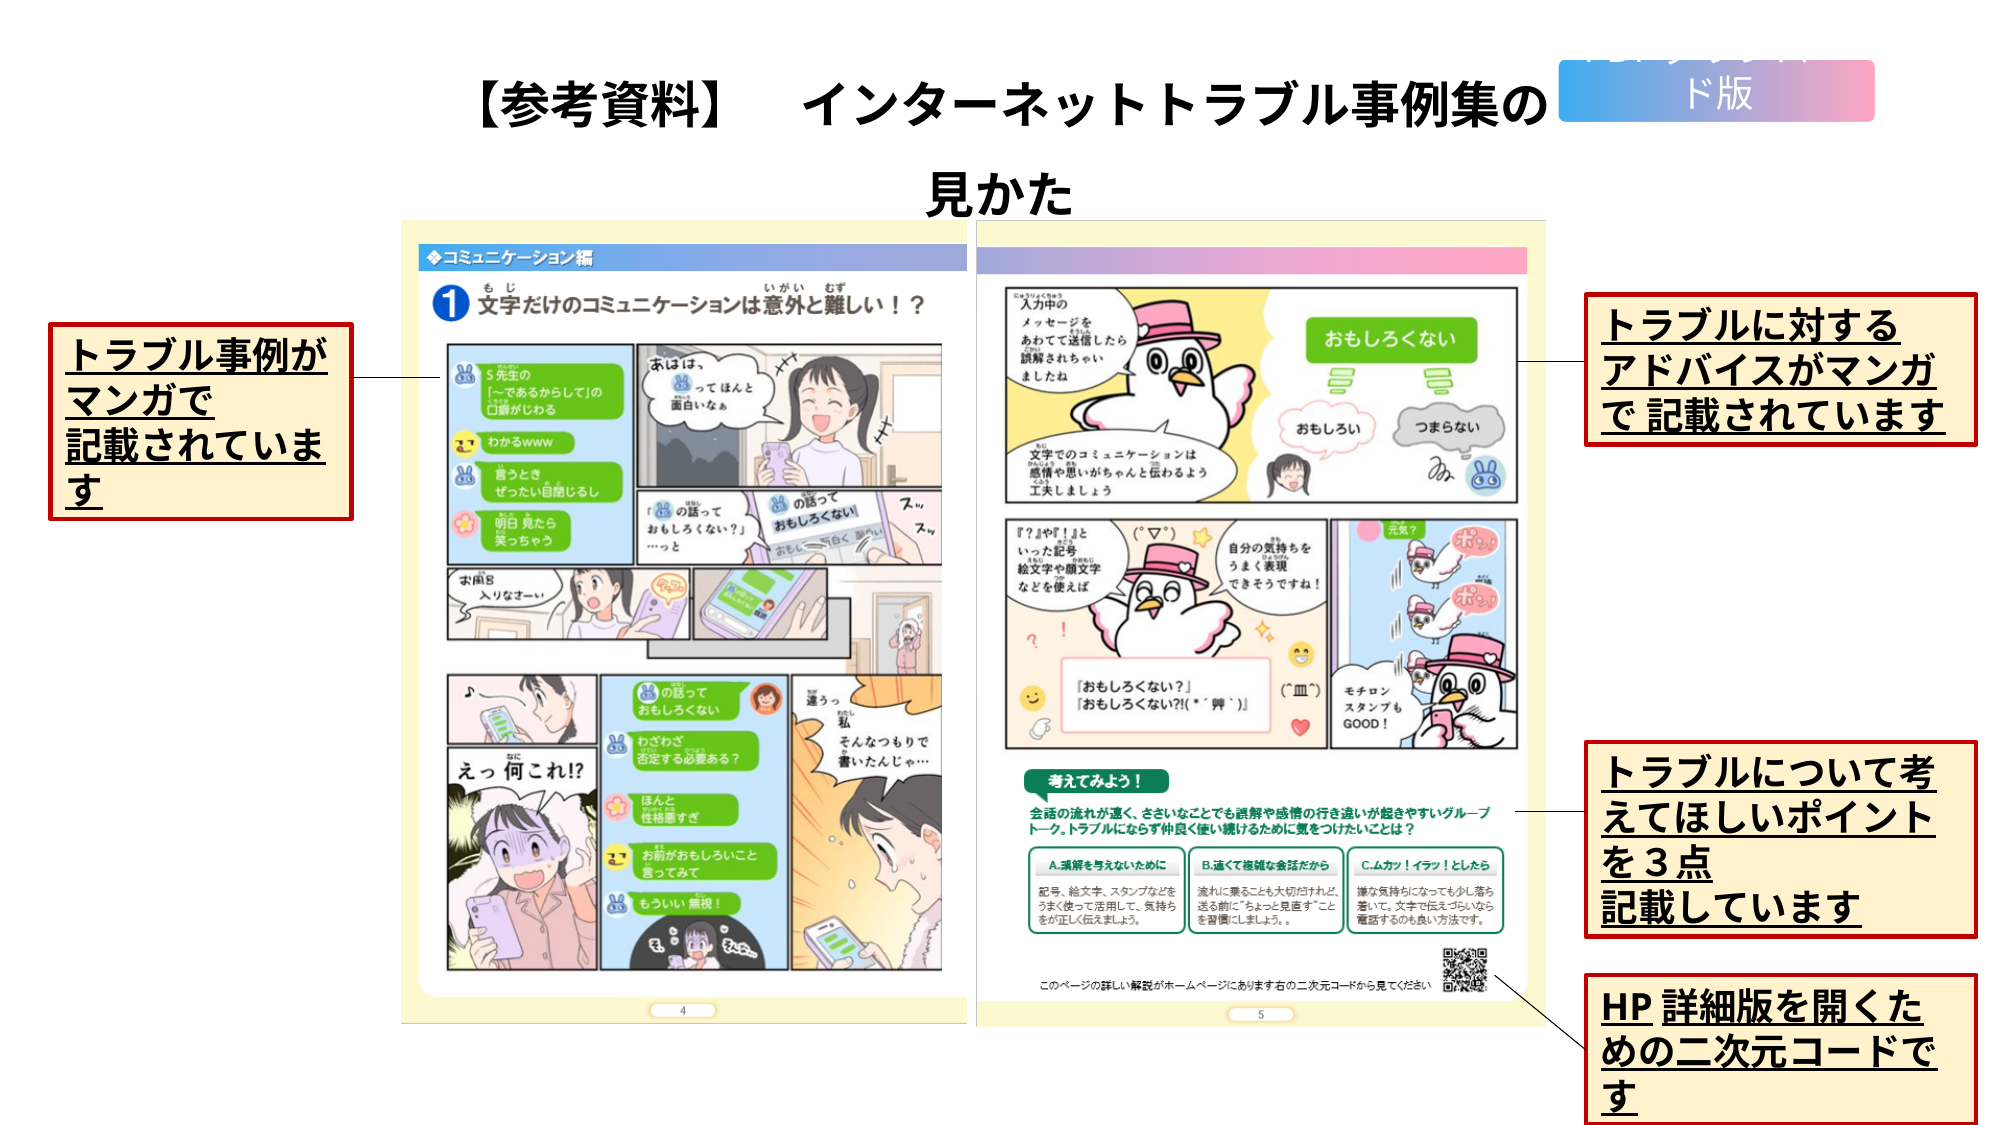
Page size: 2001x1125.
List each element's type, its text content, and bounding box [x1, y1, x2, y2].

text_box PDFダウンロード版 [1555, 56, 1878, 125]
text_box トラブルに対する アドバイスがマンガで 記載されています [1585, 294, 1977, 445]
text_box HP詳細版を開くための二次元コードです [1585, 975, 1977, 1125]
text_box トラブル事例が マンガで 記載されています [50, 324, 352, 519]
picture [401, 220, 967, 1024]
text_box 【参考資料】 インターネットトラブル事例集の見かた [414, 36, 1586, 232]
picture [976, 220, 1546, 1027]
text_box トラブルについて考えてほしいポイントを３点 記載しています [1585, 742, 1977, 937]
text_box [1494, 975, 1586, 1029]
